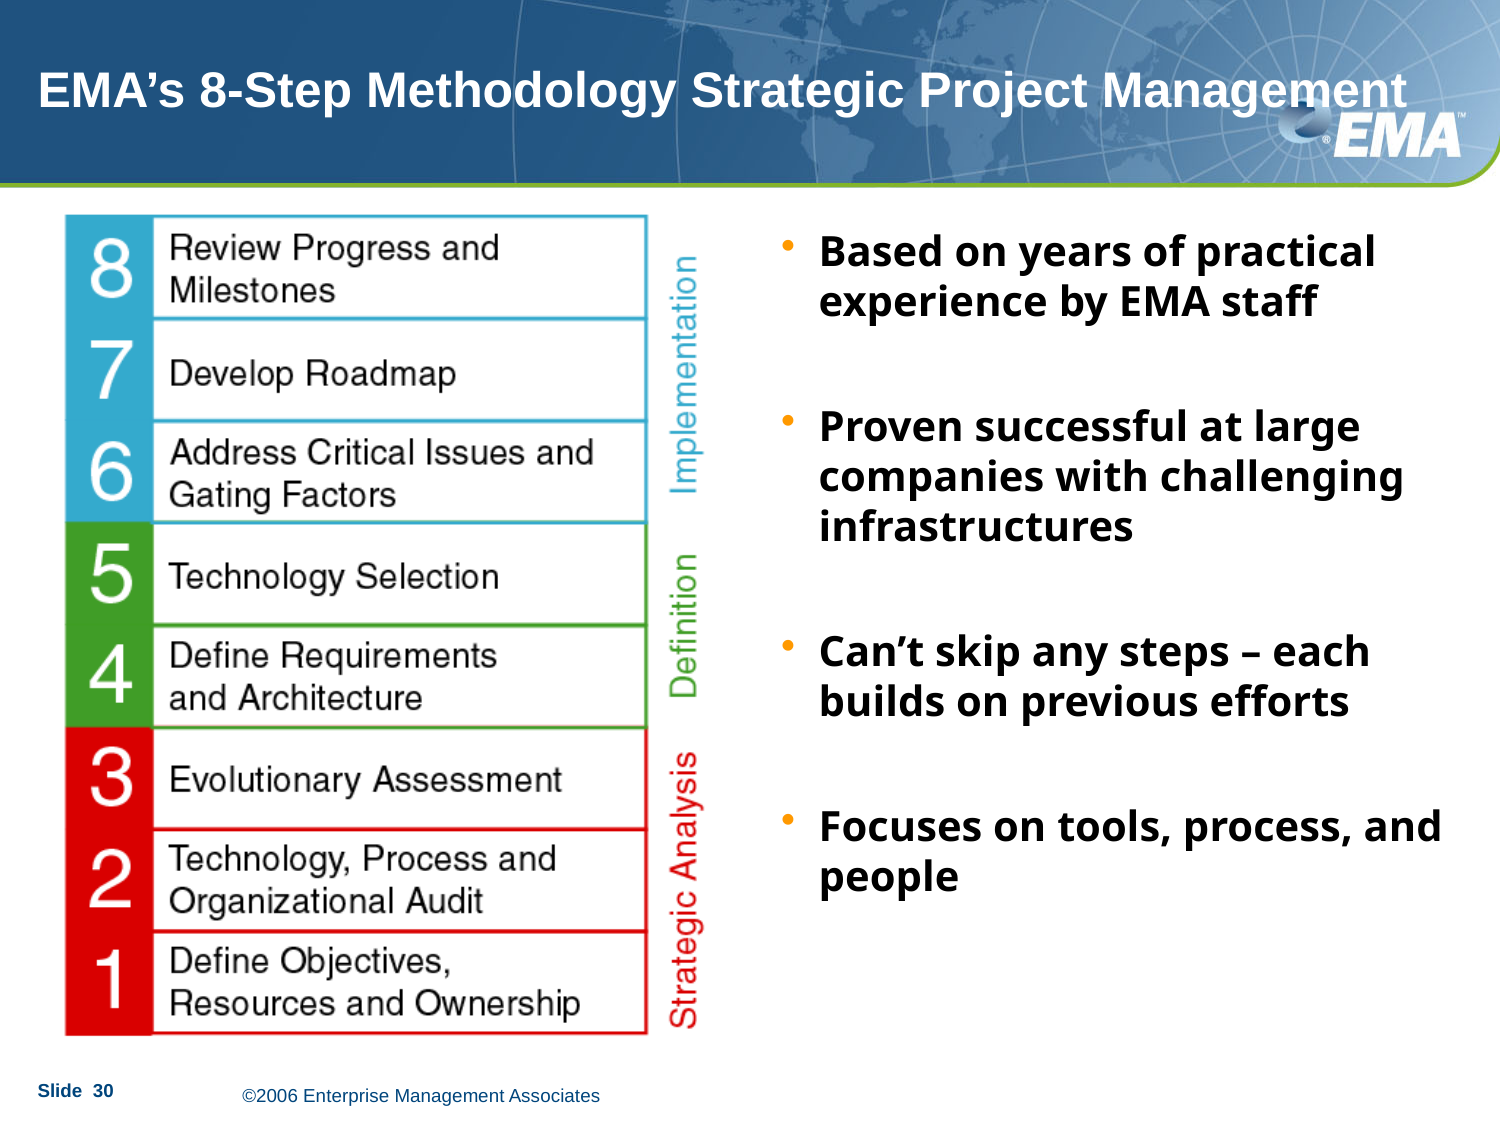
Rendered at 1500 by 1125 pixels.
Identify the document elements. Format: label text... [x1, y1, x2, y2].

picture [0, 0, 1500, 188]
title EMA’s 8-Step Methodology Strategic Project Management [37, 0, 1463, 176]
footer ©2006 Enterprise Management Associates [187, 1083, 601, 1125]
list Based on years of practical experience by EMA staff Proven successful at large companies with challenging infrastructures Can’t skip any steps – each builds on previous efforts Focuses on tools, process, and people [780, 224, 1463, 1001]
picture [62, 212, 716, 1040]
slide_number Slide 30 [37, 1078, 201, 1125]
